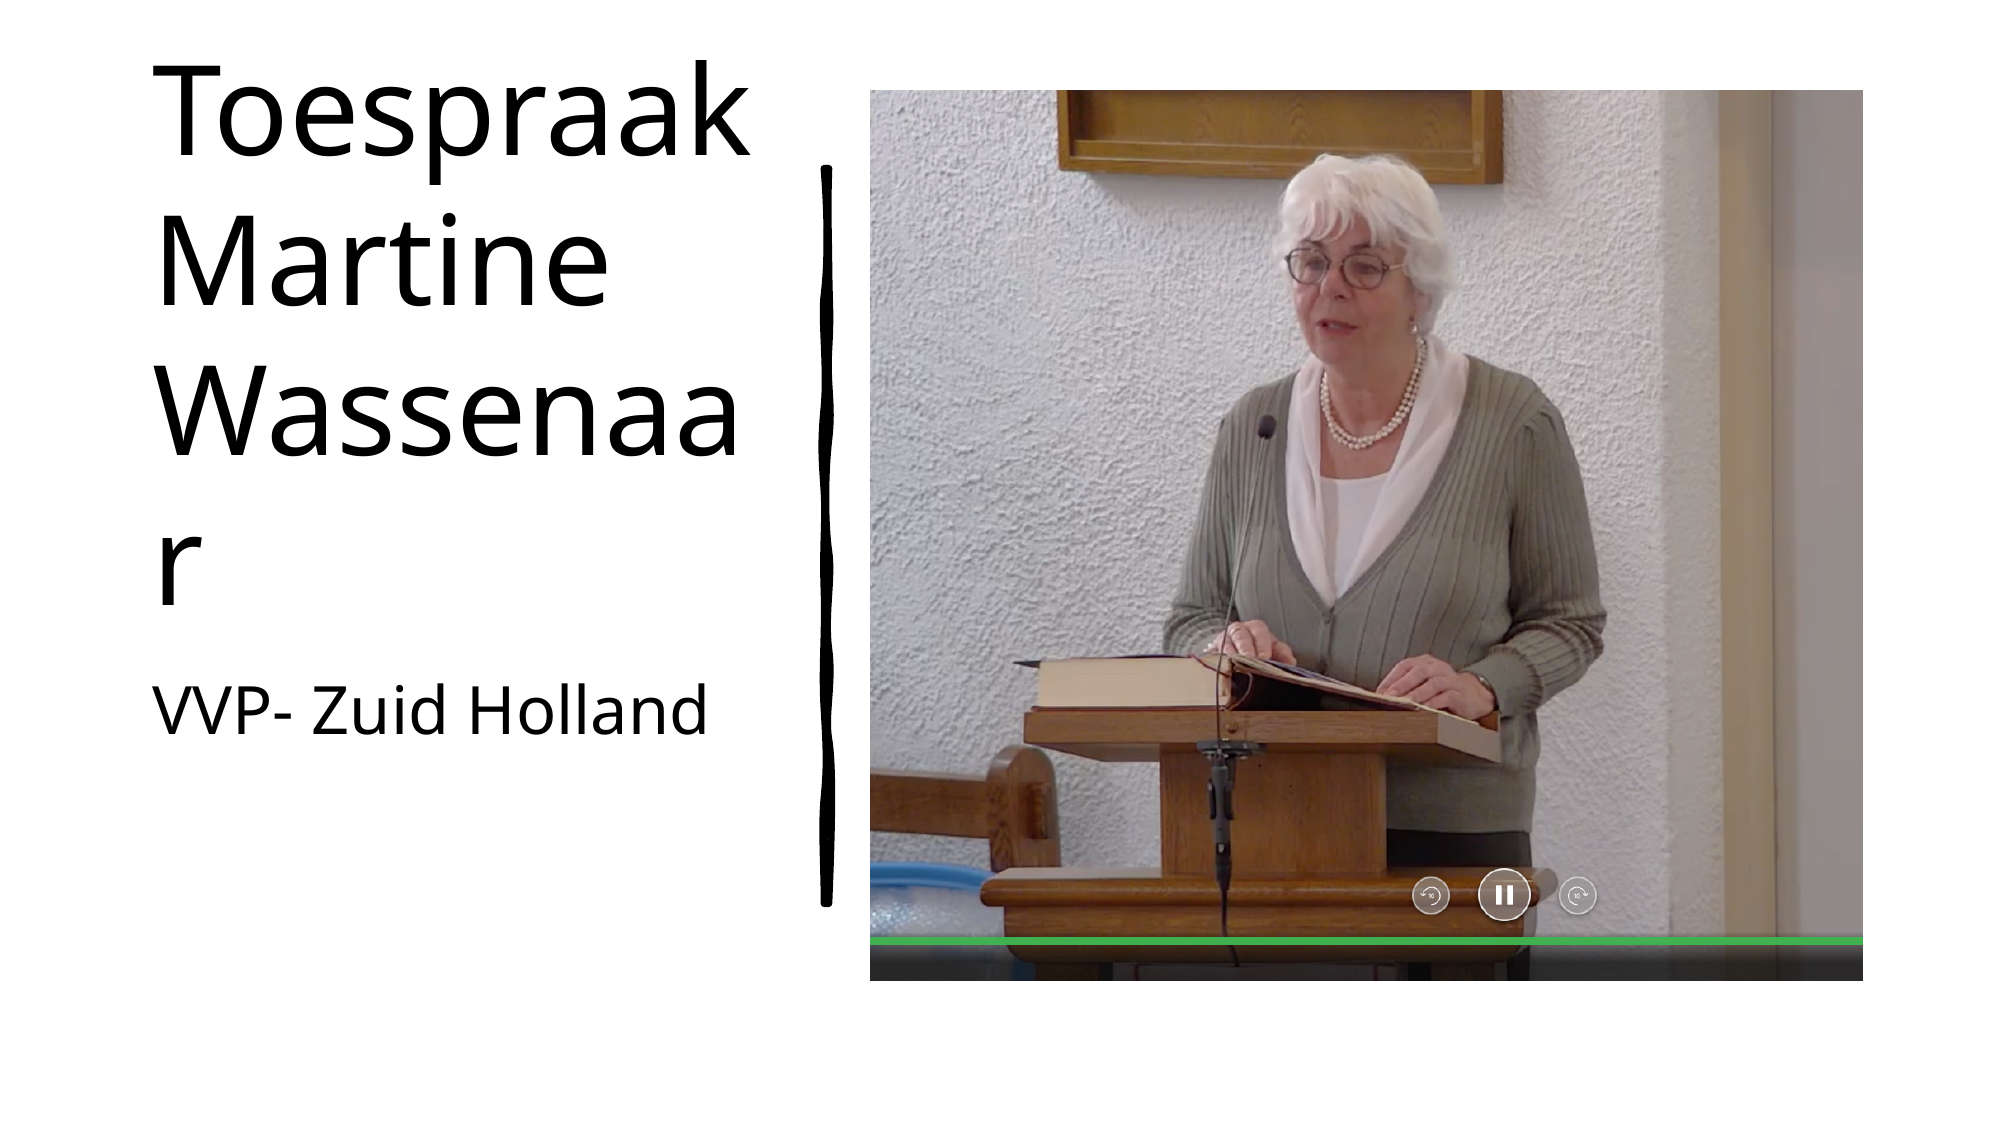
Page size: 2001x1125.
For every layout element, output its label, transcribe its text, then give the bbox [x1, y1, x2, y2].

list VVP- Zuid Holland [137, 652, 783, 981]
title Toespraak Martine Wassenaar [137, 75, 783, 638]
picture [869, 89, 1863, 981]
